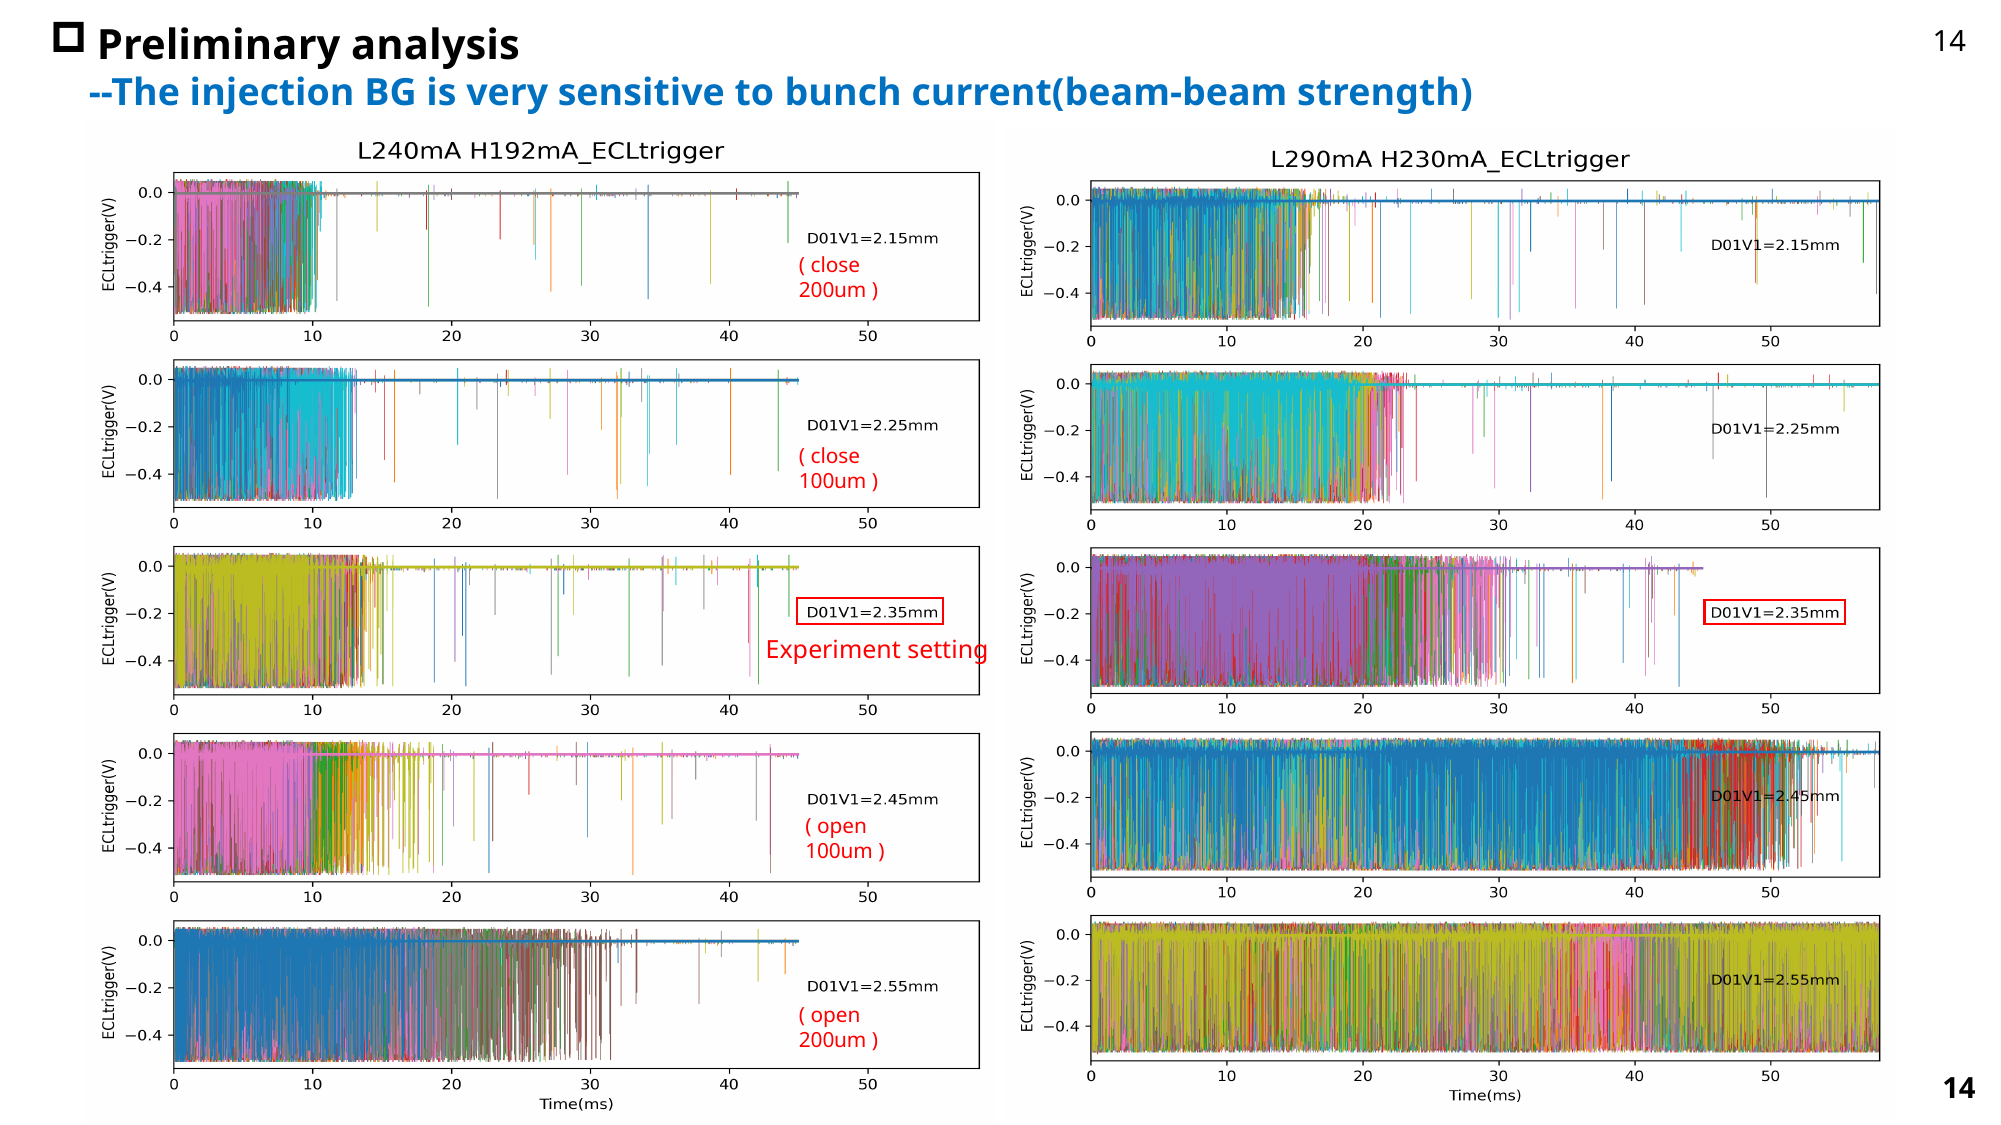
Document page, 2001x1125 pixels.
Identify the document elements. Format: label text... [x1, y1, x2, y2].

text_box Preliminary analysis --The injection BG is very sensitive to bunch current(beam-beam strength) [35, 10, 1674, 121]
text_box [1022, 130, 1896, 1118]
text_box 14 [1917, 14, 2000, 65]
text_box 14 [1927, 1061, 2000, 1112]
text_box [85, 121, 1022, 1125]
